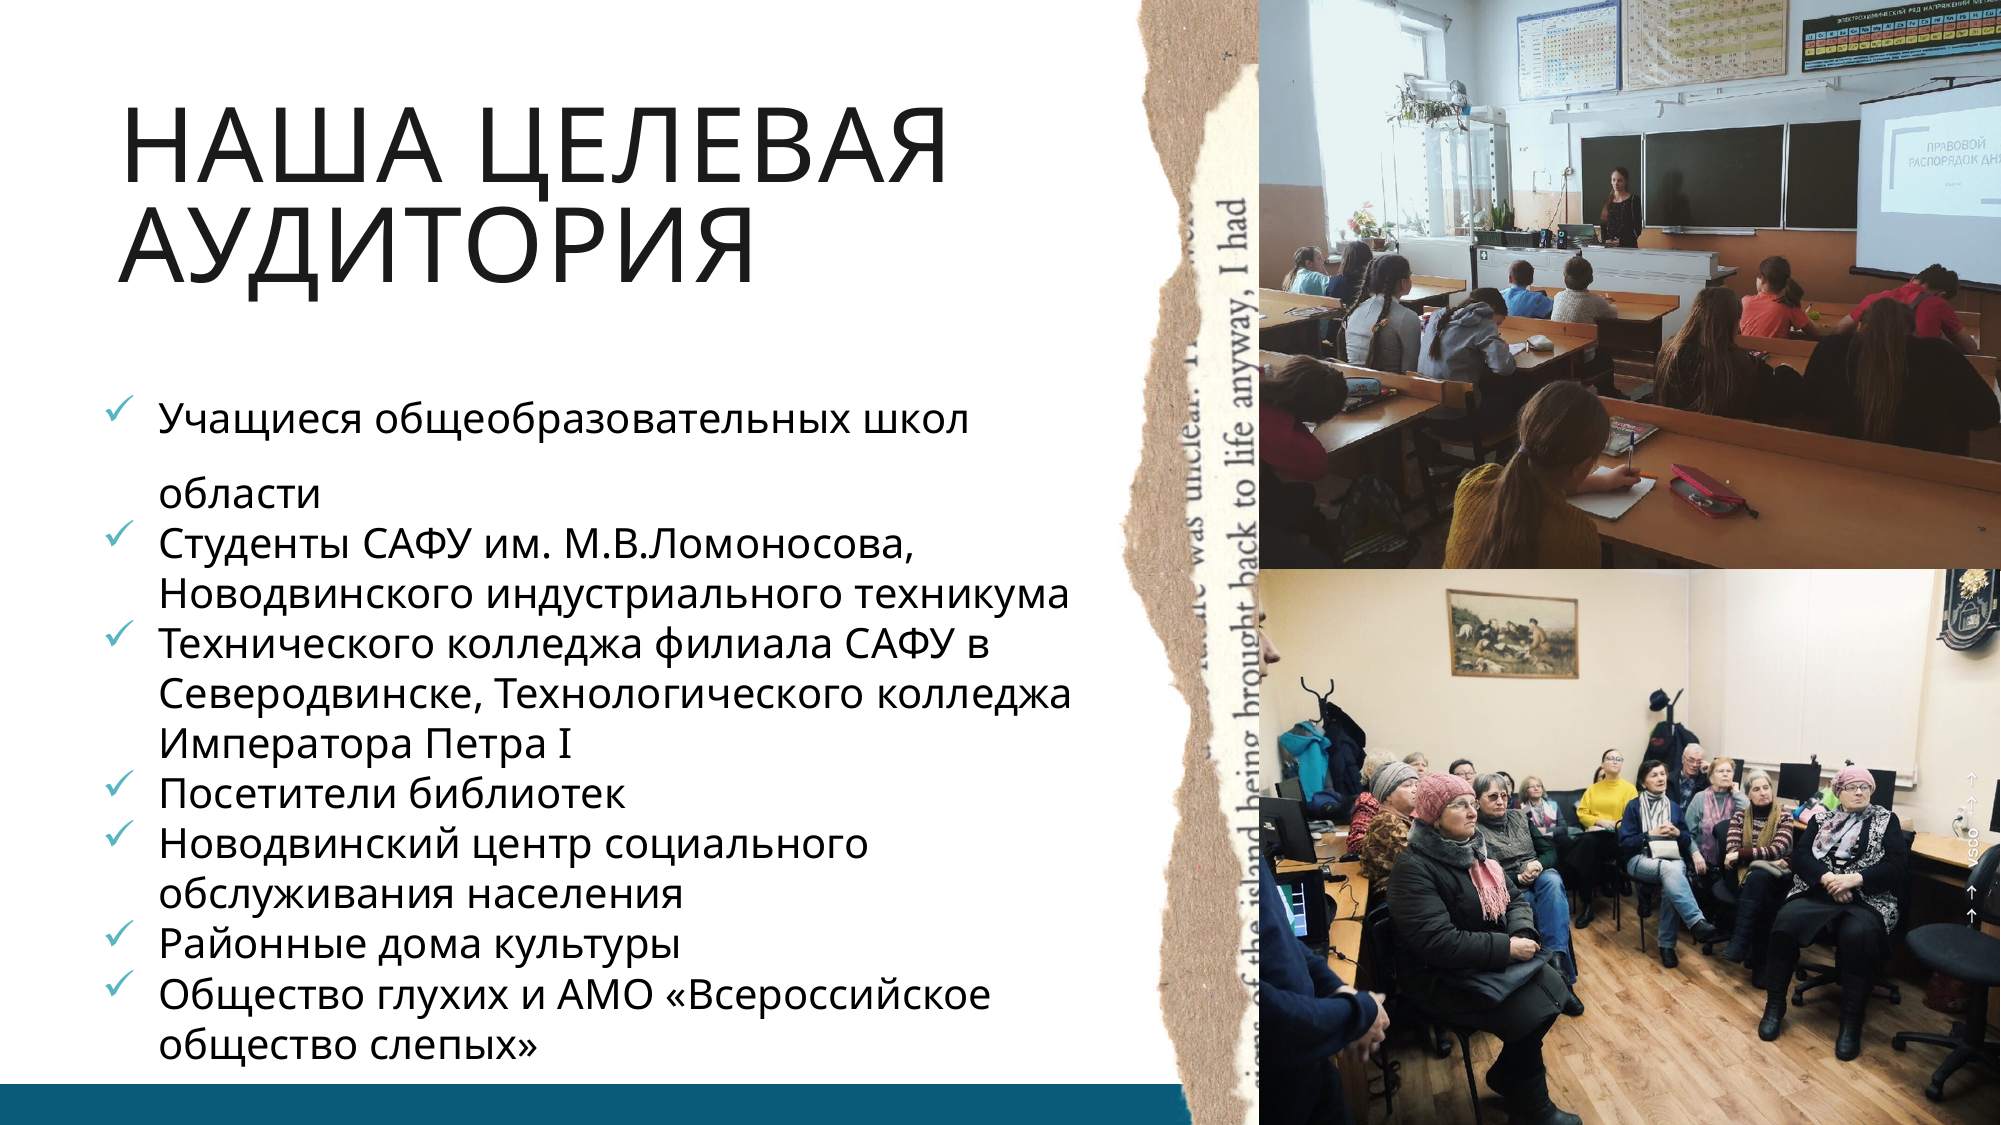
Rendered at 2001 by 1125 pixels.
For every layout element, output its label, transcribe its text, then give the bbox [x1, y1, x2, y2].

picture [710, 0, 2001, 1125]
text_box НАША ЦЕЛЕВАЯ аудитория [103, 61, 979, 292]
text_box [0, 1083, 1111, 1125]
text_box Учащиеся общеобразовательных школ области Студенты САФУ им. М.В.Ломоносова, Новодвинского индустриального техникума Технического колледжа филиала САФУ в Северодвинске, Технологического колледжа Императора Петра I Посетители библиотек Новодвинский центр социального обслуживания населения Районные дома культуры Общество глухих и АМО «Всероссийское общество слепых» [94, 292, 1123, 1000]
